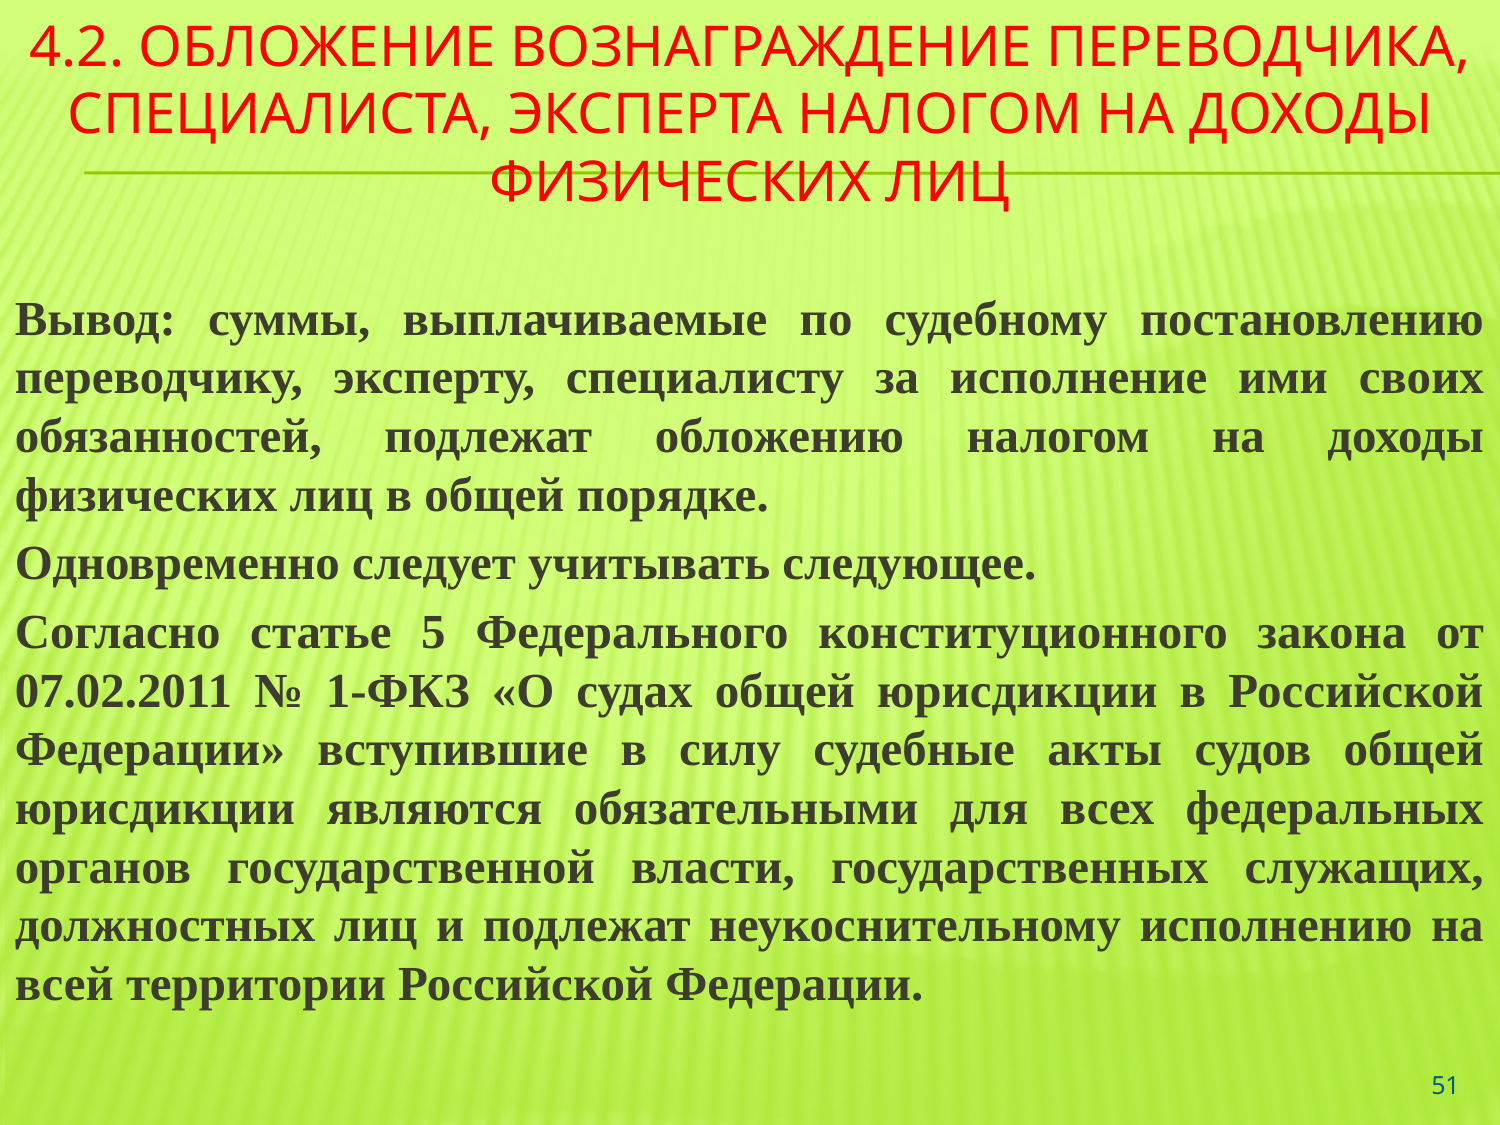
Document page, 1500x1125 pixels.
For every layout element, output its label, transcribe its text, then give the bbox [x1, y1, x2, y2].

list Вывод: суммы, выплачиваемые по судебному постановлению переводчику, эксперту, специалисту за исполнение ими своих обязанностей, подлежат обложению налогом на доходы физических лиц в общей порядке. Одновременно следует учитывать следующее. Согласно статье 5 Федерального конституционного закона от 07.02.2011 № 1-ФКЗ «О судах общей юрисдикции в Российской Федерации» вступившие в силу судебные акты судов общей юрисдикции являются обязательными для всех федеральных органов государственной власти, государственных служащих, должностных лиц и подлежат неукоснительному исполнению на всей территории Российской Федерации. [0, 278, 1500, 1087]
title 4.2. обложение вознаграждение переводчика, специалиста, эксперта налогом на доходы физических лиц [0, 42, 1500, 181]
slide_number 51 [1350, 1061, 1475, 1103]
